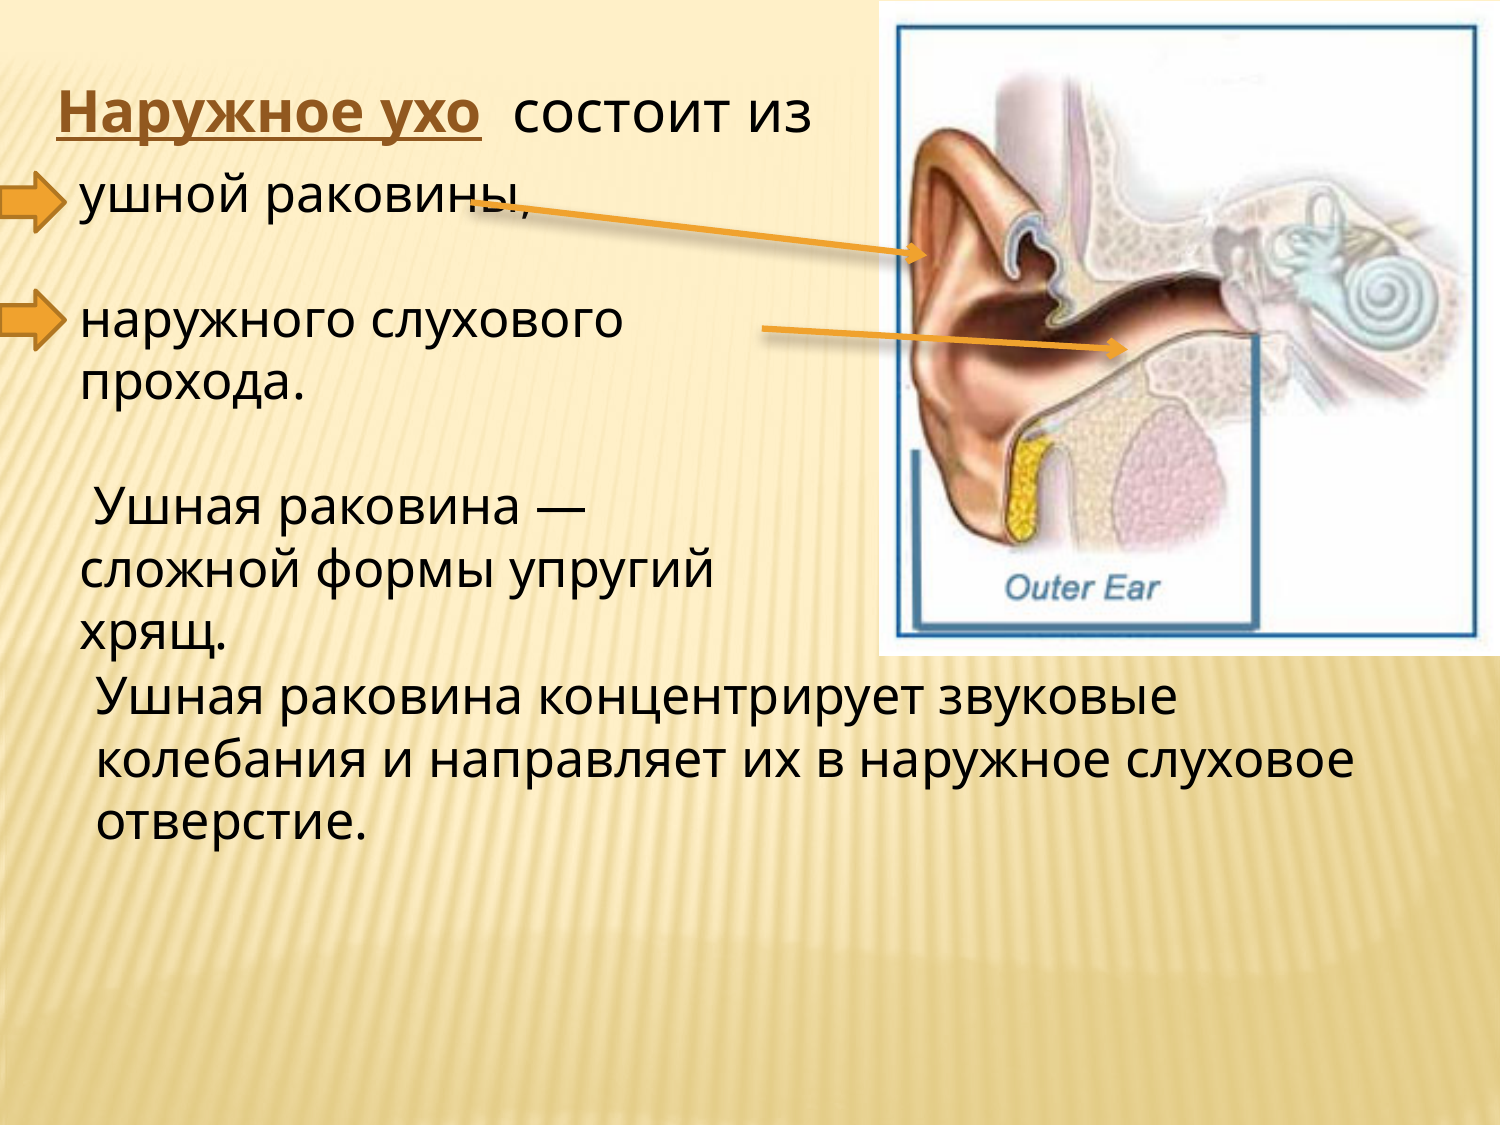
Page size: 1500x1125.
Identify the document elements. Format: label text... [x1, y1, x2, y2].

text_box [0, 170, 67, 234]
text_box ушной раковины, наружного слухового прохода. Ушная раковина — сложной формы упругий хрящ. [64, 152, 815, 668]
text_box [470, 201, 928, 256]
text_box Ушная раковина концентрирует звуковые колебания и направляет их в наружное слуховое отверстие. [80, 655, 1412, 858]
text_box [0, 288, 67, 352]
text_box Наружное ухо состоит из [41, 66, 846, 152]
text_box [761, 328, 1129, 350]
picture [879, 1, 1500, 656]
